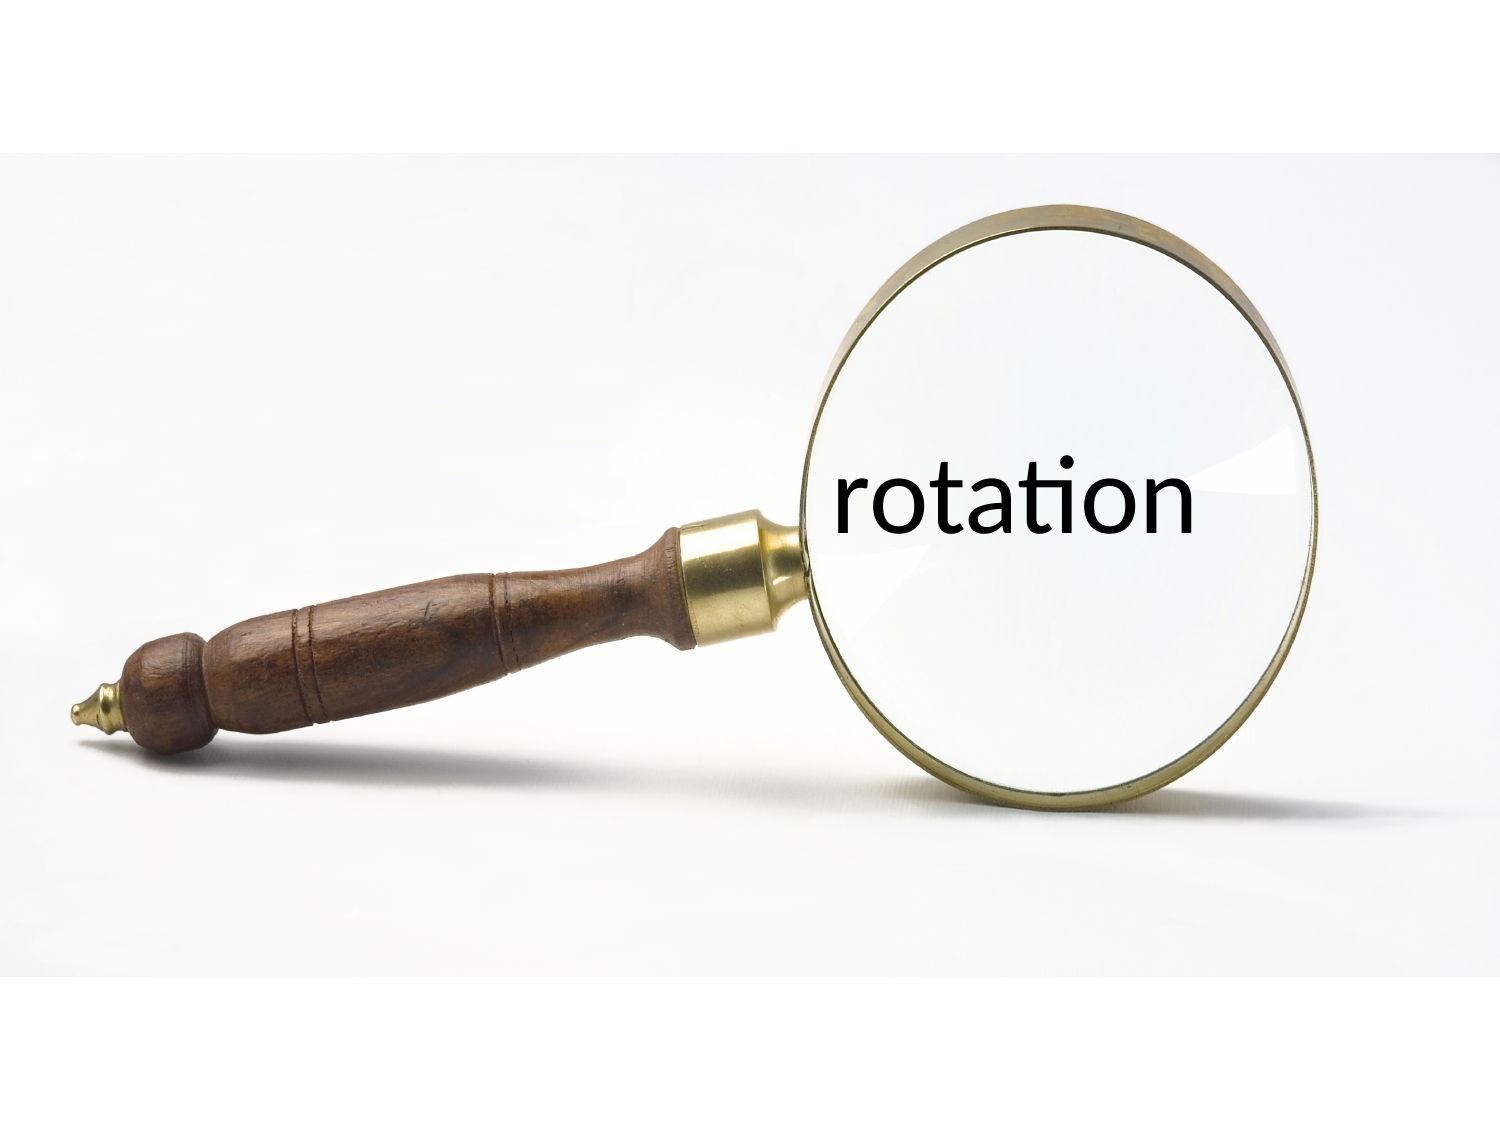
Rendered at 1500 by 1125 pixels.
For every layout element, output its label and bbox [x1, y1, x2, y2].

picture [0, 153, 1500, 977]
